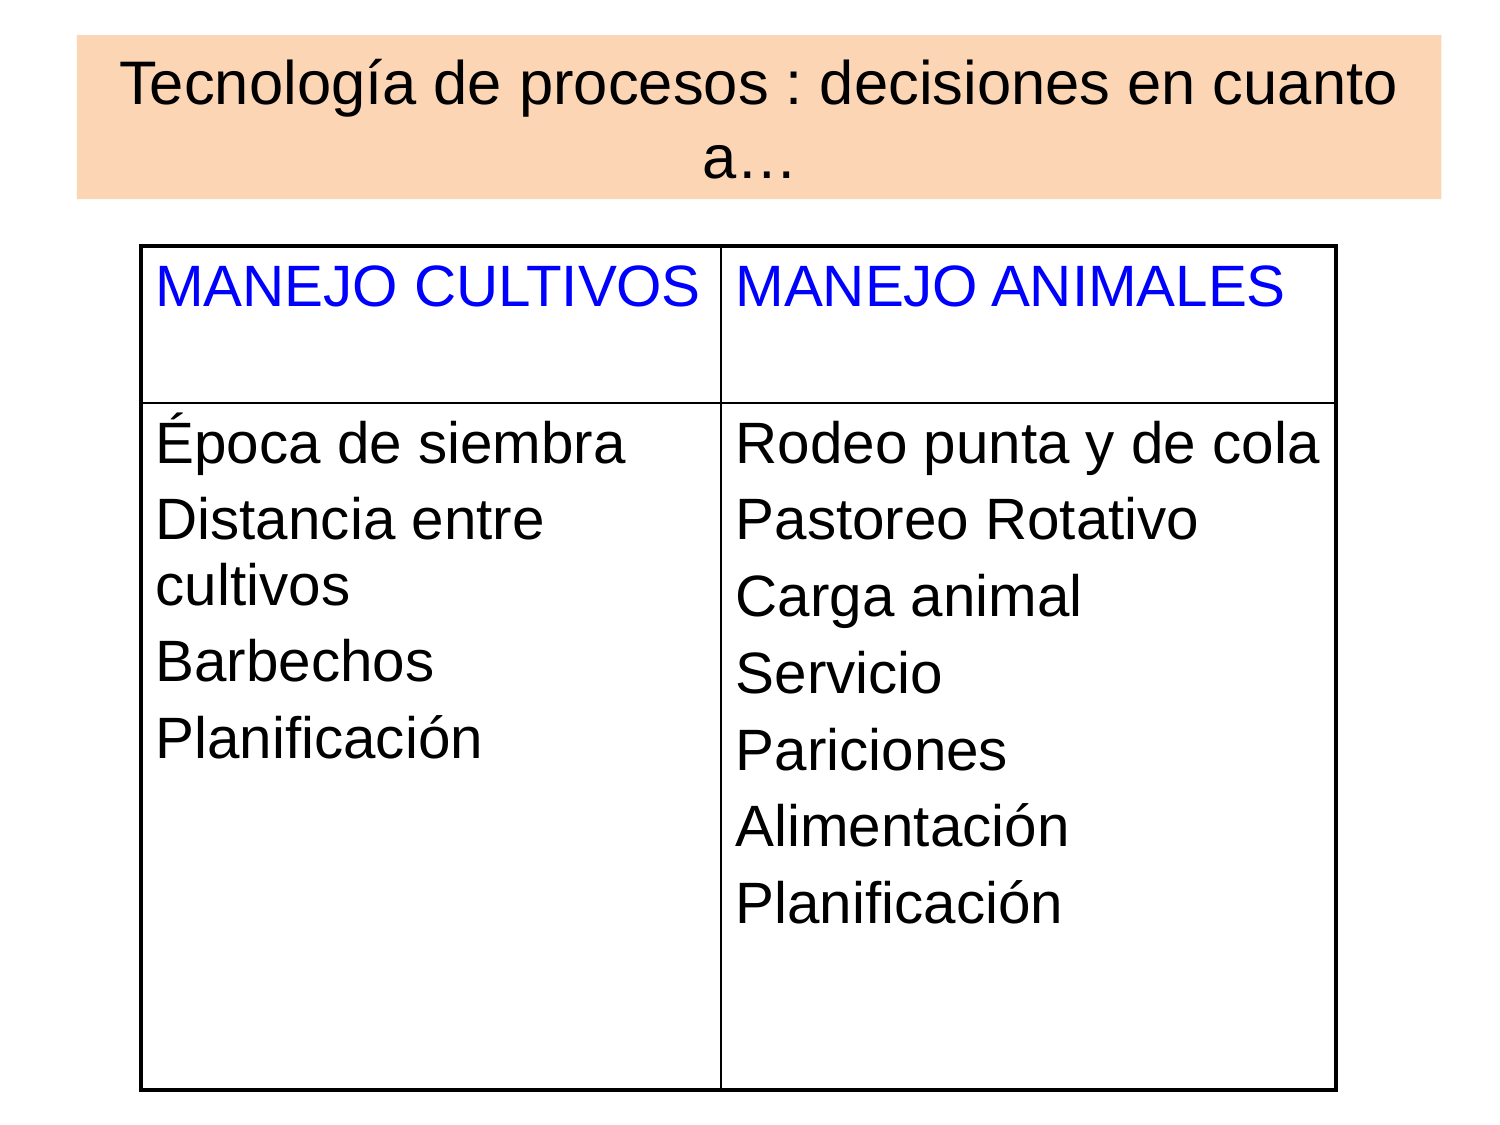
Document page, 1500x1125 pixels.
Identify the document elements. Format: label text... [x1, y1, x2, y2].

table_cell Época de siembra Distancia entre cultivos Barbechos Planificación [143, 404, 720, 1088]
table_header MANEJO ANIMALES [722, 248, 1334, 402]
table_header MANEJO CULTIVOS [143, 248, 720, 402]
title Tecnología de procesos : decisiones en cuanto a… [76, 35, 1442, 200]
table_cell Rodeo punta y de cola Pastoreo Rotativo Carga animal Servicio Pariciones Alimentación Planificación [722, 404, 1334, 1088]
